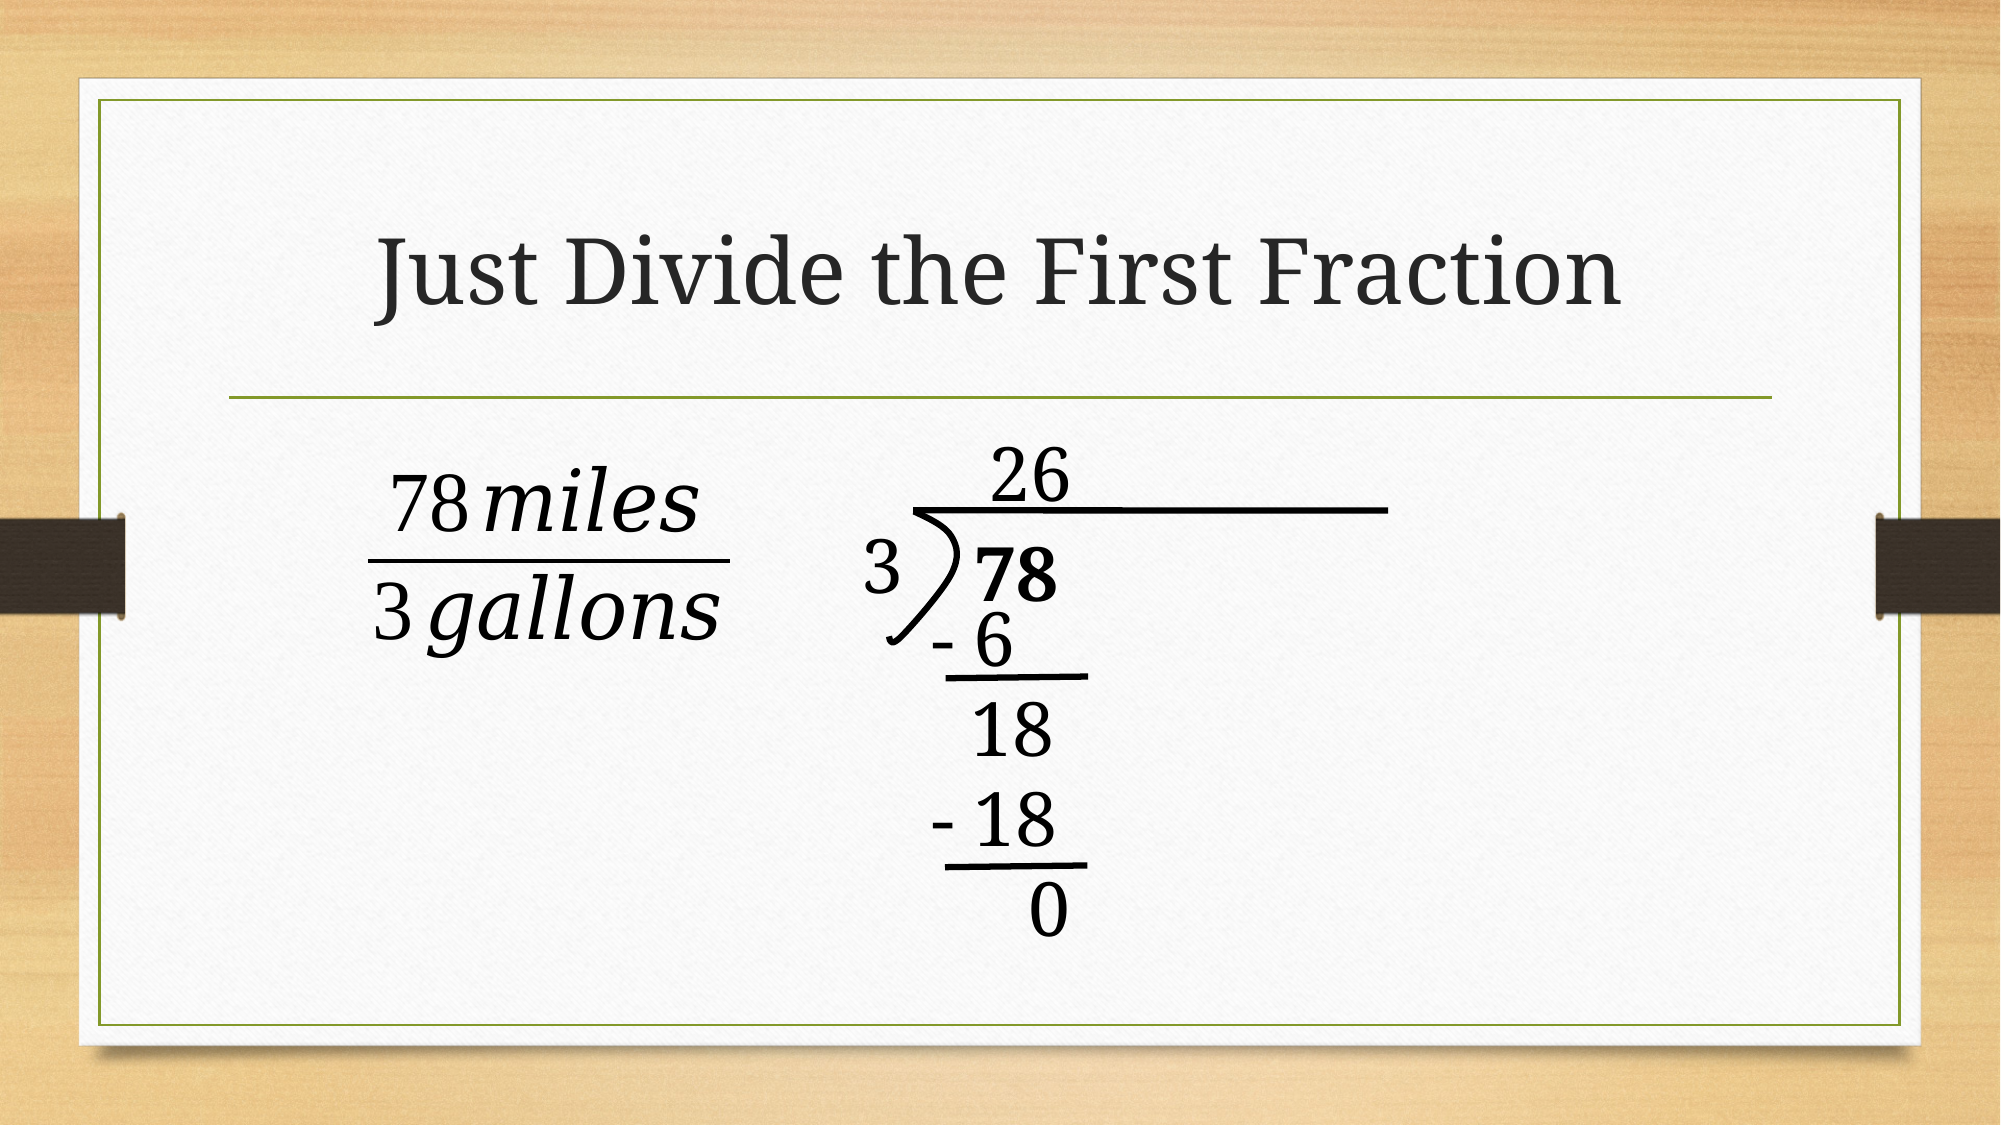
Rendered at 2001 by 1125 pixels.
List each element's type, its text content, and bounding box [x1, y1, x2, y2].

text_box 3 [916, 511, 946, 529]
picture [0, 0, 2001, 1125]
list [212, 419, 1788, 964]
text_box [888, 511, 957, 643]
text_box 78 [959, 519, 1118, 625]
text_box 3 [847, 511, 913, 617]
text_box - 6 18 - 18 0 [916, 583, 1116, 959]
title Just Divide the First Fraction [212, 161, 1788, 375]
text_box 26 [974, 419, 1118, 525]
